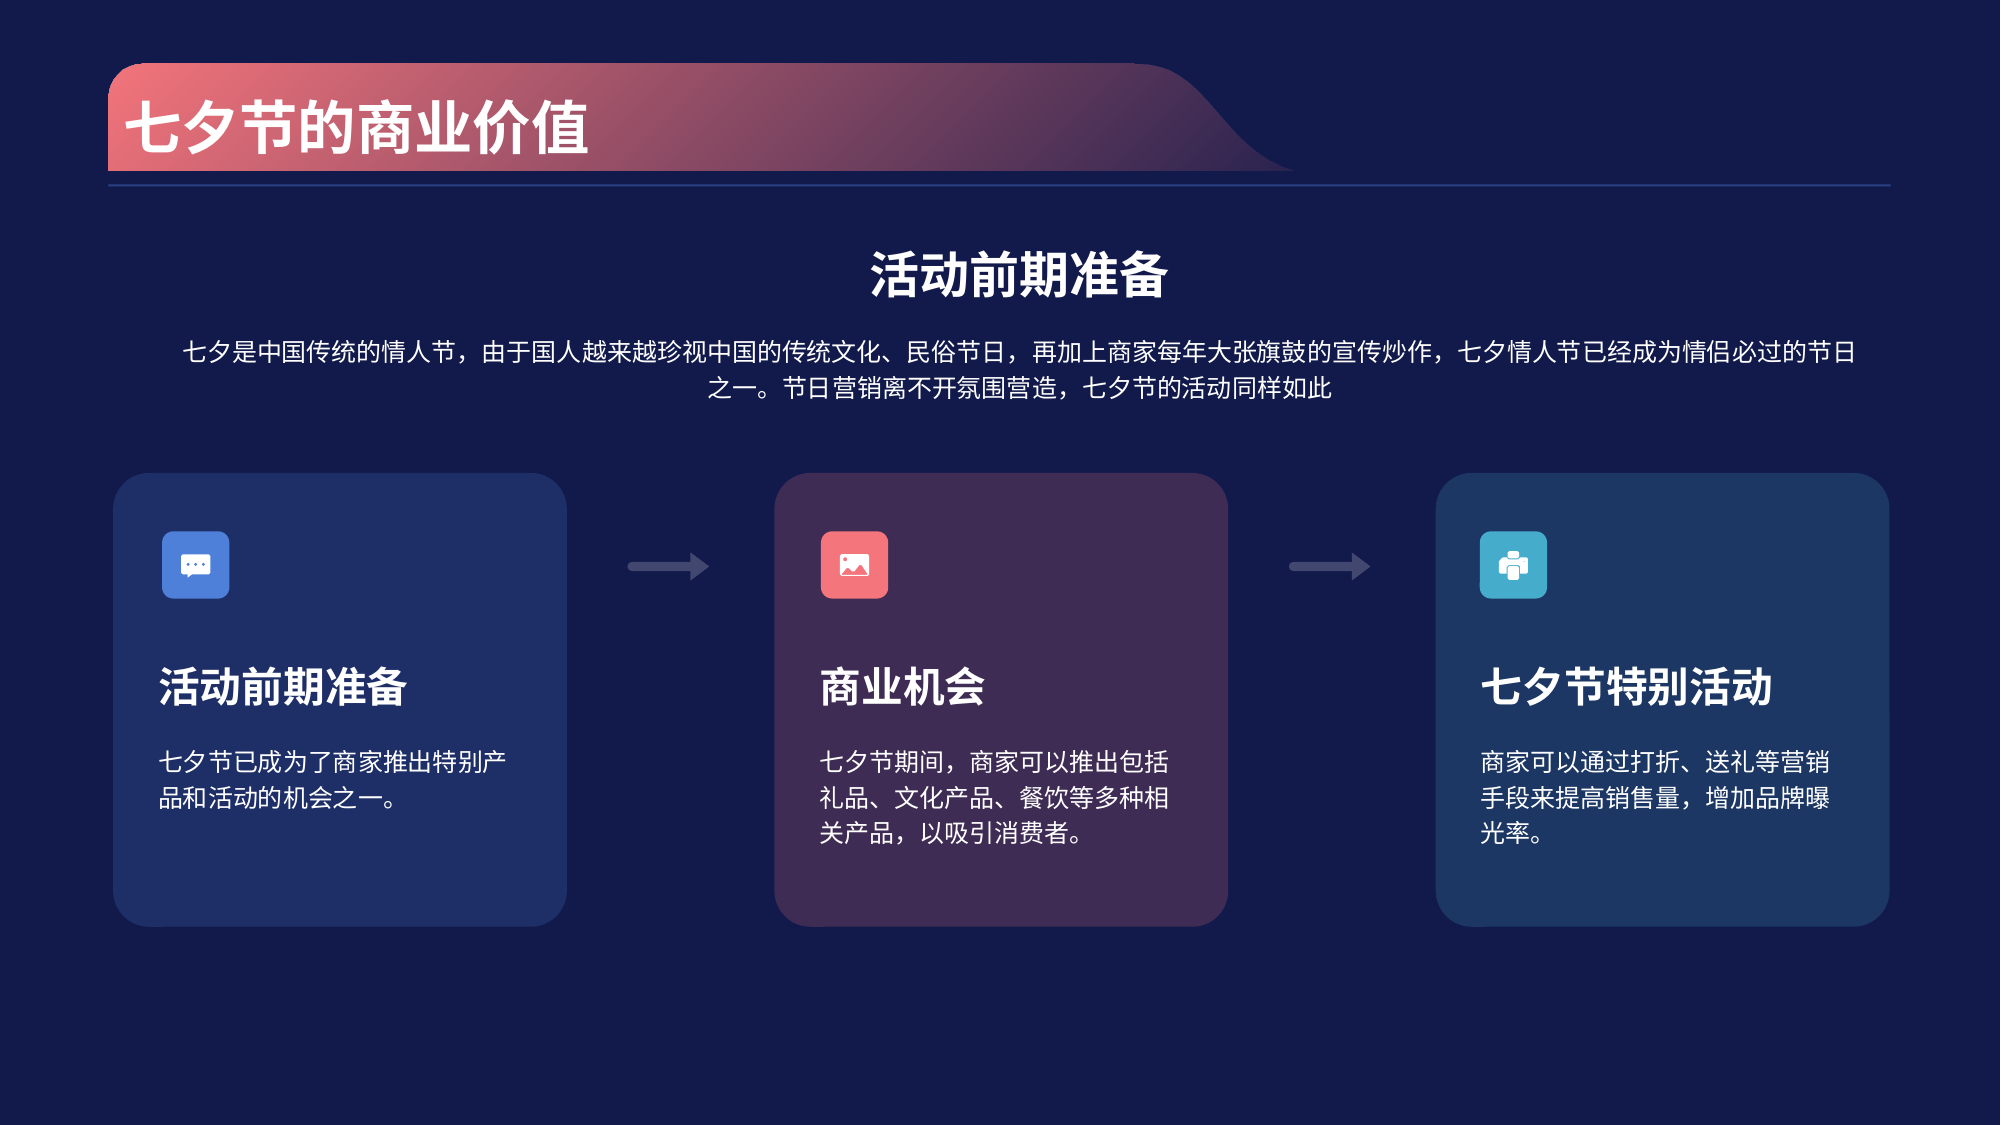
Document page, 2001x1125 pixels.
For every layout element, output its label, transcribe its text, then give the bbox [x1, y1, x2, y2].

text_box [113, 235, 1890, 927]
title 七夕节的商业价值 [108, 0, 1890, 169]
